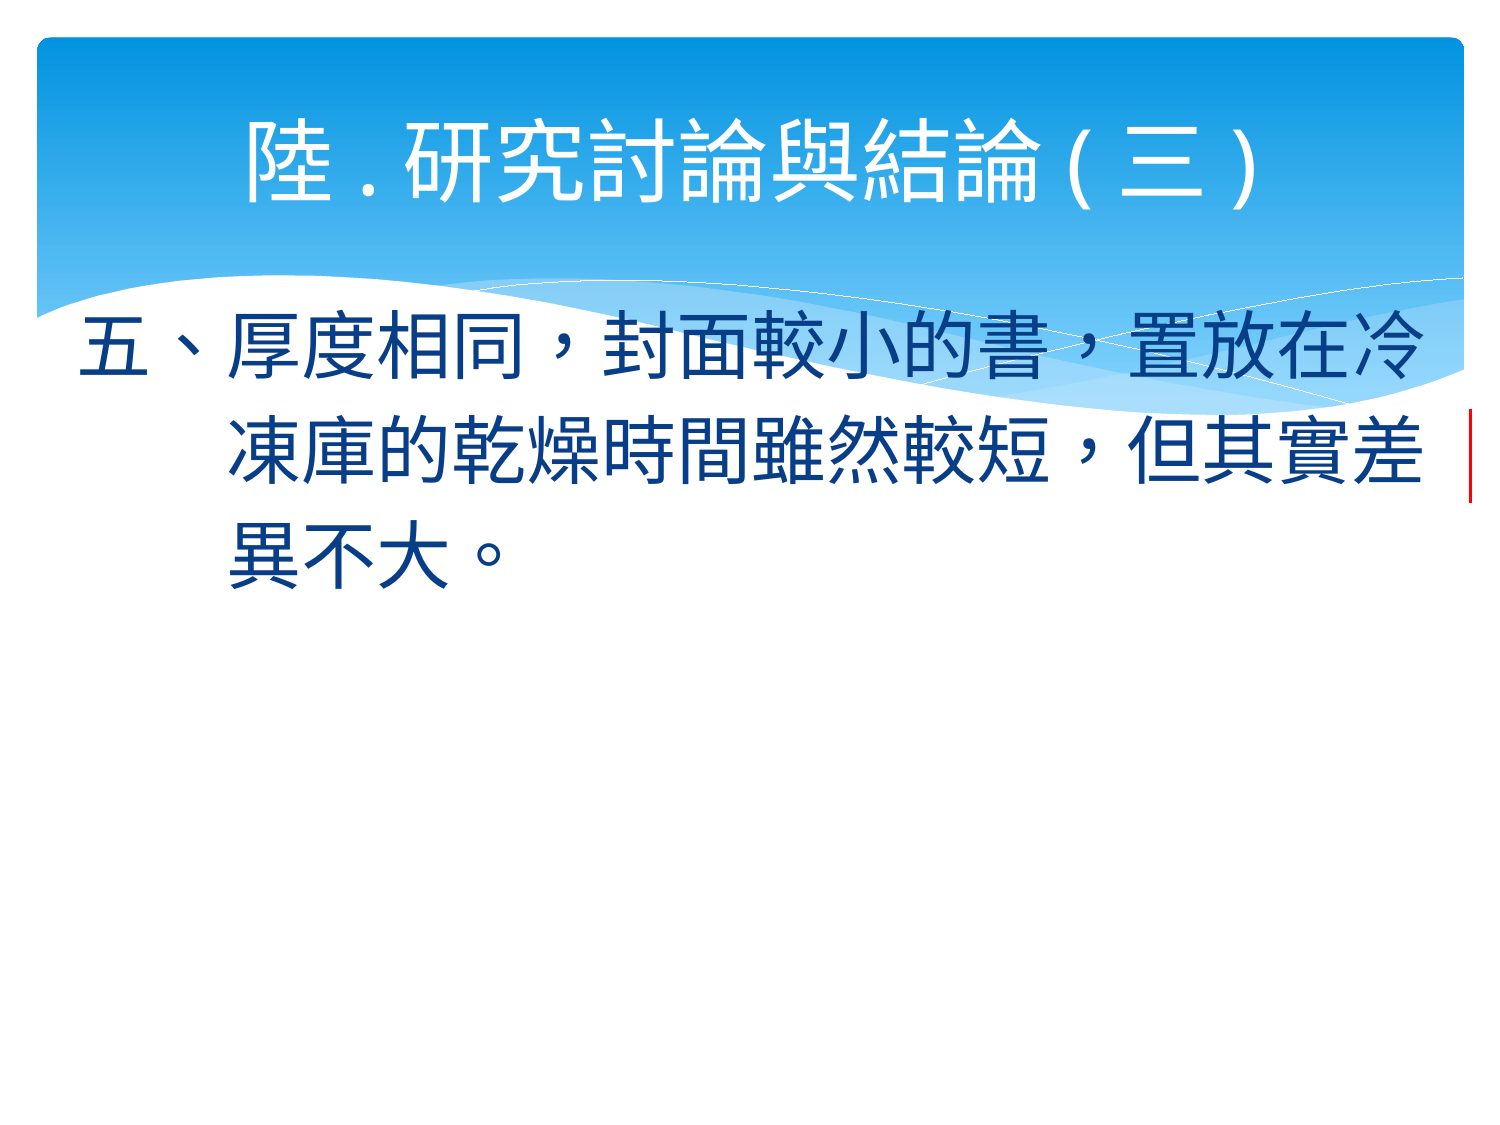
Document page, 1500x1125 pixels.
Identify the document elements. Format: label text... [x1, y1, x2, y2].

list 五、厚度相同，封面較小的書，置放在冷 凍庫的乾燥時間雖然較短，但其實差 異不大。 [61, 290, 1467, 1125]
title 陸.研究討論與結論(三) [75, 55, 1425, 261]
